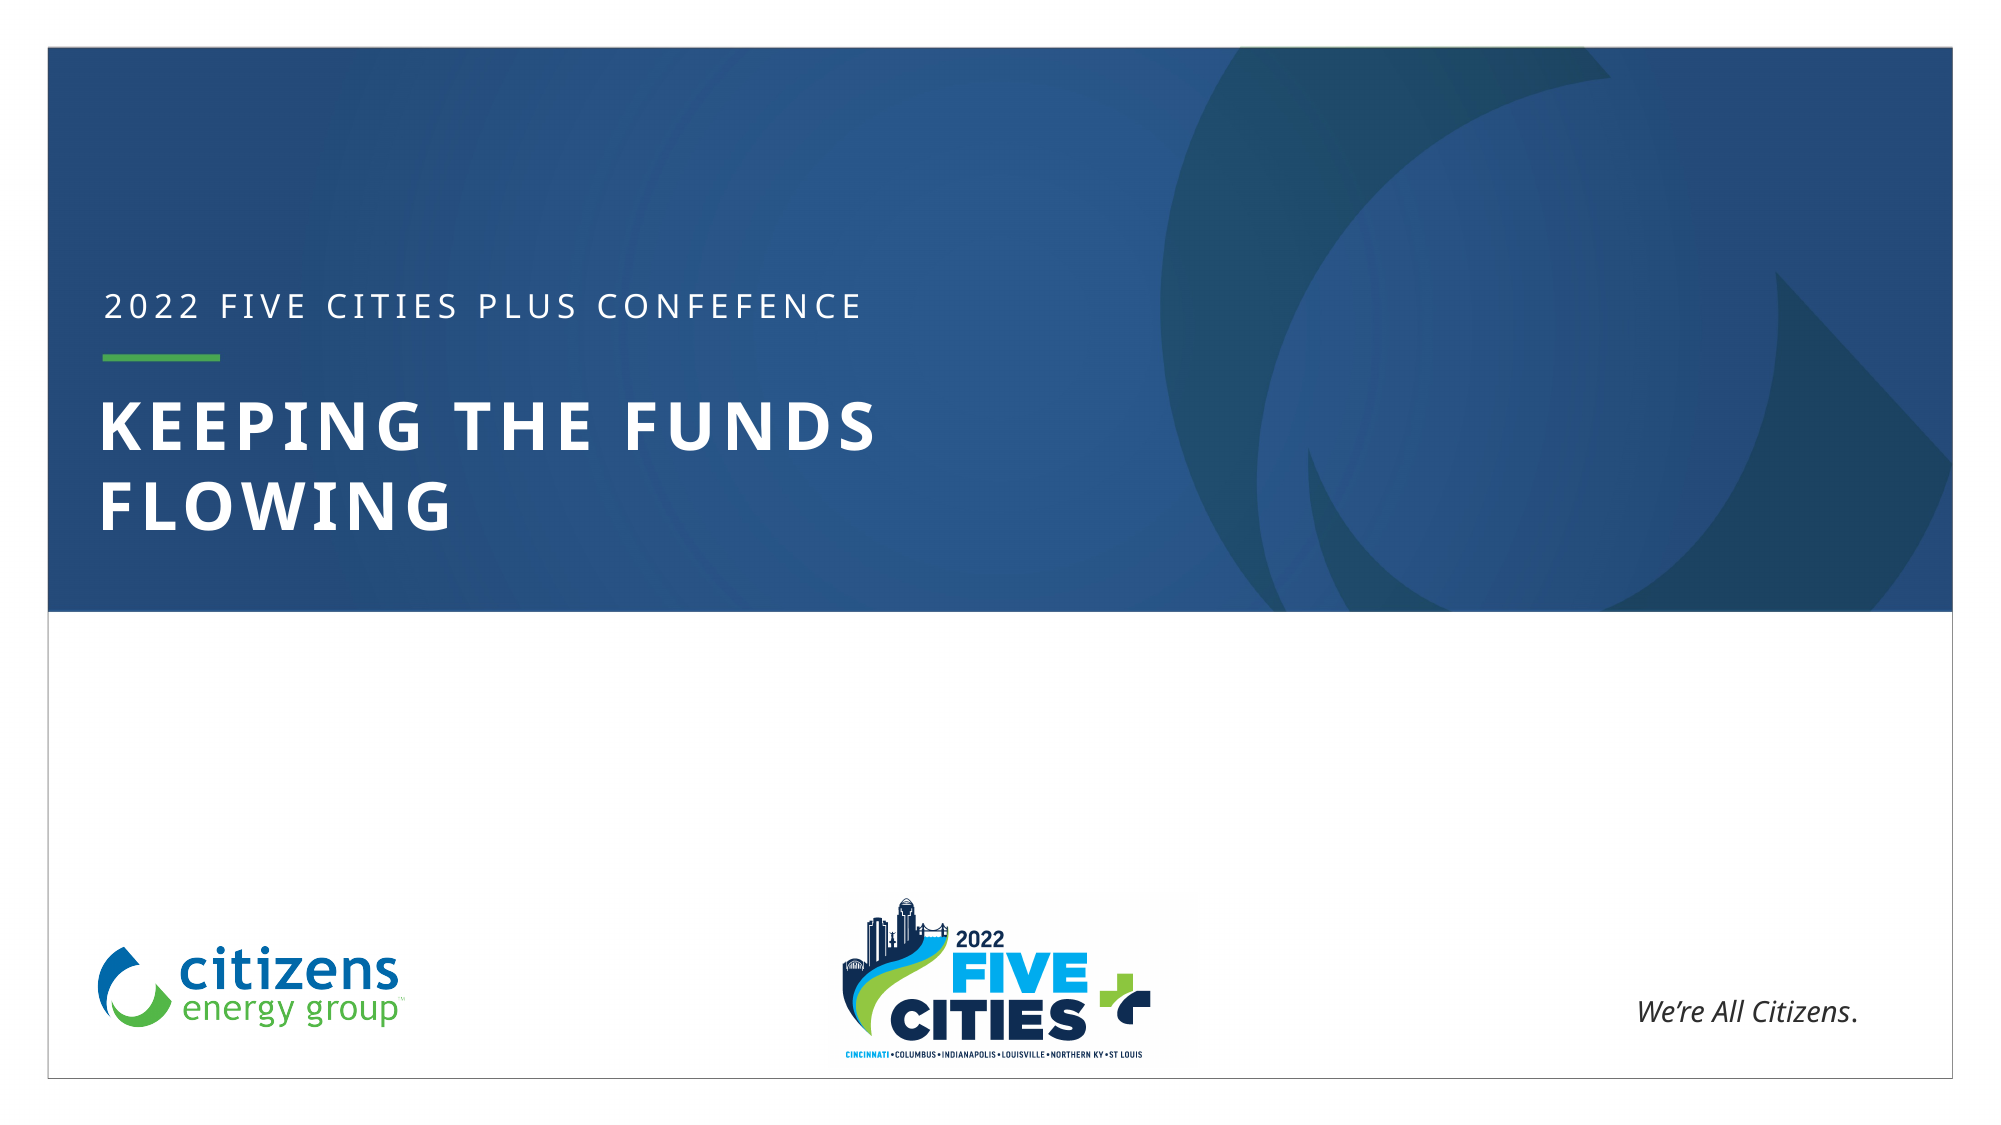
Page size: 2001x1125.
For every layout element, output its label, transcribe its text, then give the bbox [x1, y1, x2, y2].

picture [0, 0, 2000, 1125]
text_box KEEPING THE FUNDS FLOWING [82, 376, 1222, 552]
